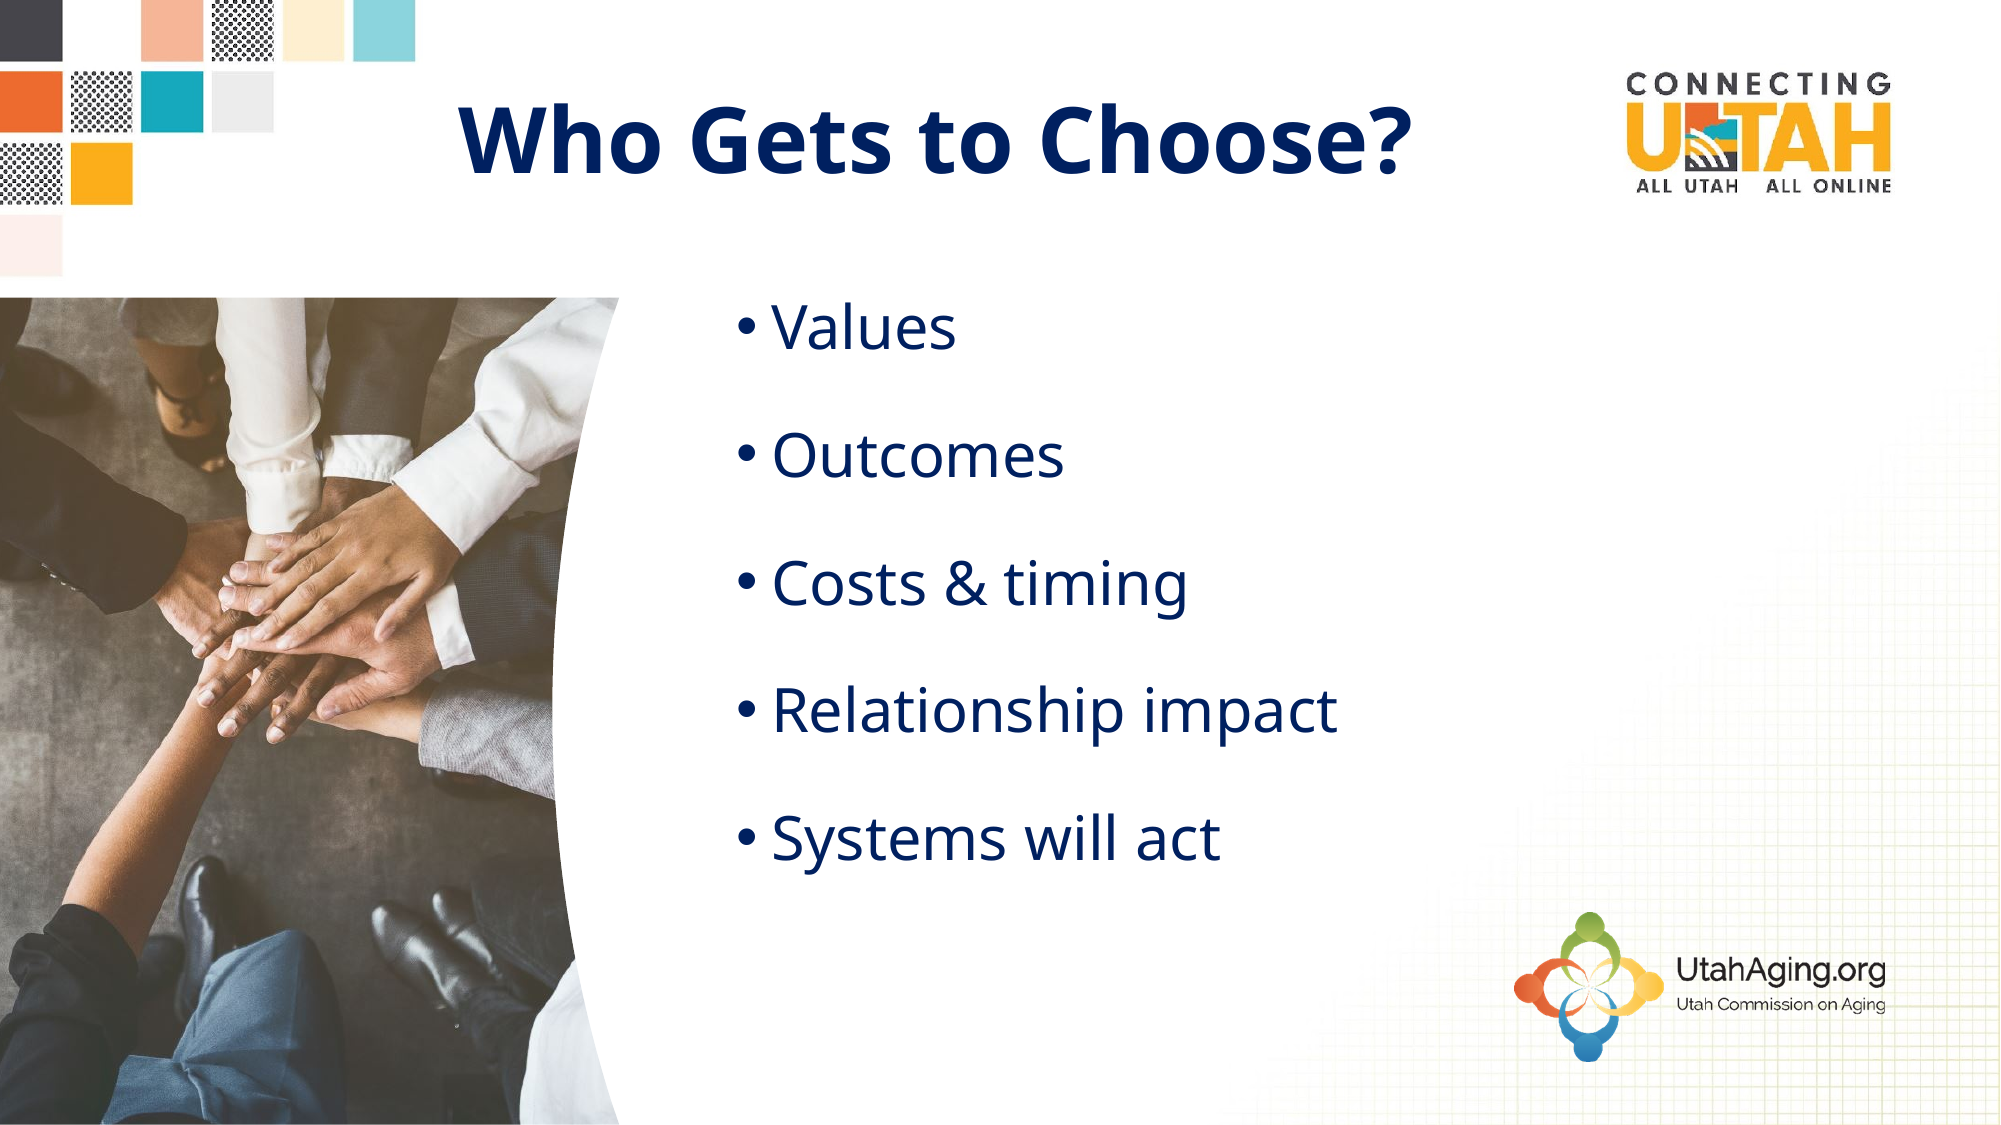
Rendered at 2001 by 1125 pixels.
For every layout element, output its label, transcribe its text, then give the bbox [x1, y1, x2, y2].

picture [0, 0, 2000, 1125]
list Values Outcomes Costs & timing Relationship impact Systems will act [721, 243, 1482, 881]
title Who Gets to Choose? [443, 70, 1482, 218]
